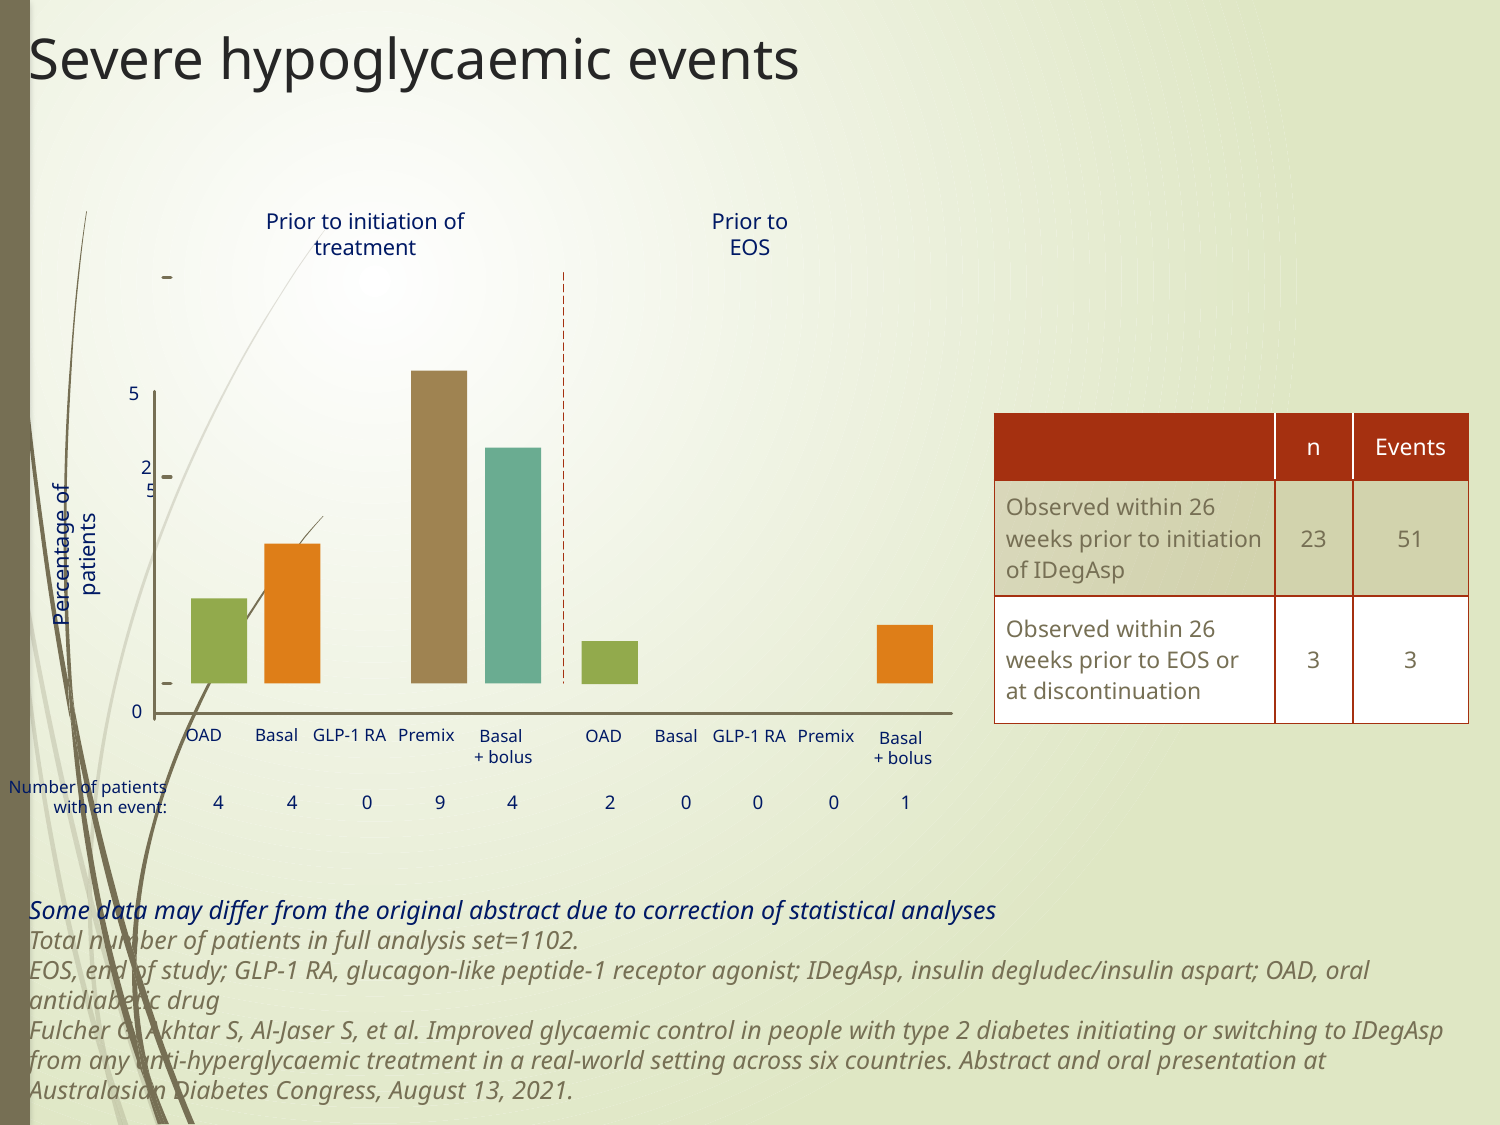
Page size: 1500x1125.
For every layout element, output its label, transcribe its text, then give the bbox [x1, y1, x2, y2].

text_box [584, 724, 932, 771]
table_cell Observed within 26 weeks prior to EOS or at discontinuation [995, 597, 1274, 723]
table_header [995, 414, 1274, 479]
table_cell 23 [1276, 481, 1352, 595]
table_header n [1276, 414, 1352, 479]
table_cell Observed within 26 weeks prior to initiation of IDegAsp [995, 481, 1274, 595]
table_cell 51 [1354, 481, 1468, 595]
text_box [0, 470, 58, 615]
text_box Percentage of patients [45, 424, 102, 686]
table_cell 3 [1276, 597, 1352, 723]
table_cell 3 [1354, 597, 1468, 723]
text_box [184, 722, 532, 770]
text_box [118, 198, 934, 833]
list Some data may differ from the original abstract due to correction of statistical analyses Total number of patients in full analysis set=1102. EOS, end of study; GLP-1 RA, glucagon-like peptide-1 receptor agonist; IDegAsp, insulin degludec/insulin aspart; OAD, oral antidiabetic drug Fulcher G, Akhtar S, Al-Jaser S, et al. Improved glycaemic control in people with type 2 diabetes initiating or switching to IDegAsp from any anti-hyperglycaemic treatment in a real-world setting across six countries. Abstract and oral presentation at Australasian Diabetes Congress, August 13, 2021. [14, 924, 1479, 1112]
table_header Events [1354, 414, 1468, 479]
title Severe hypoglycaemic events [14, 15, 1355, 175]
text_box Number of patients with an event: [0, 760, 114, 834]
